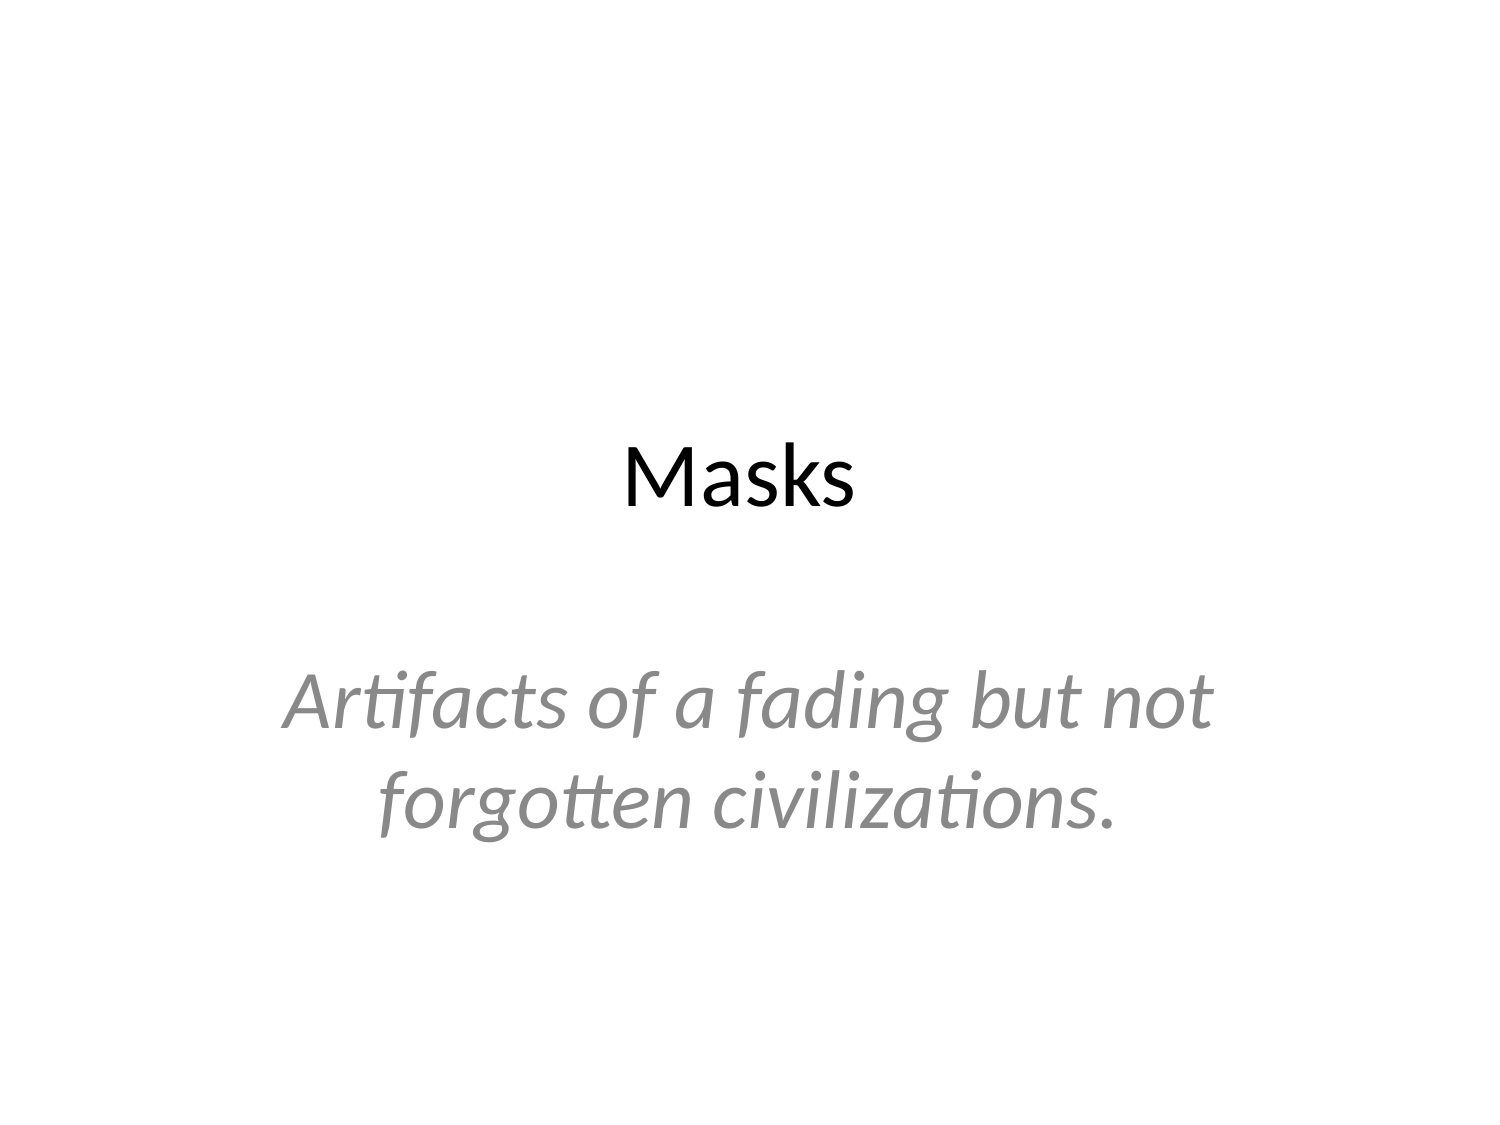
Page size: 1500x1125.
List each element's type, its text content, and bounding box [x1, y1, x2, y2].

subtitle Artifacts of a fading but not forgotten civilizations. [224, 637, 1276, 926]
title Masks [112, 349, 1388, 591]
